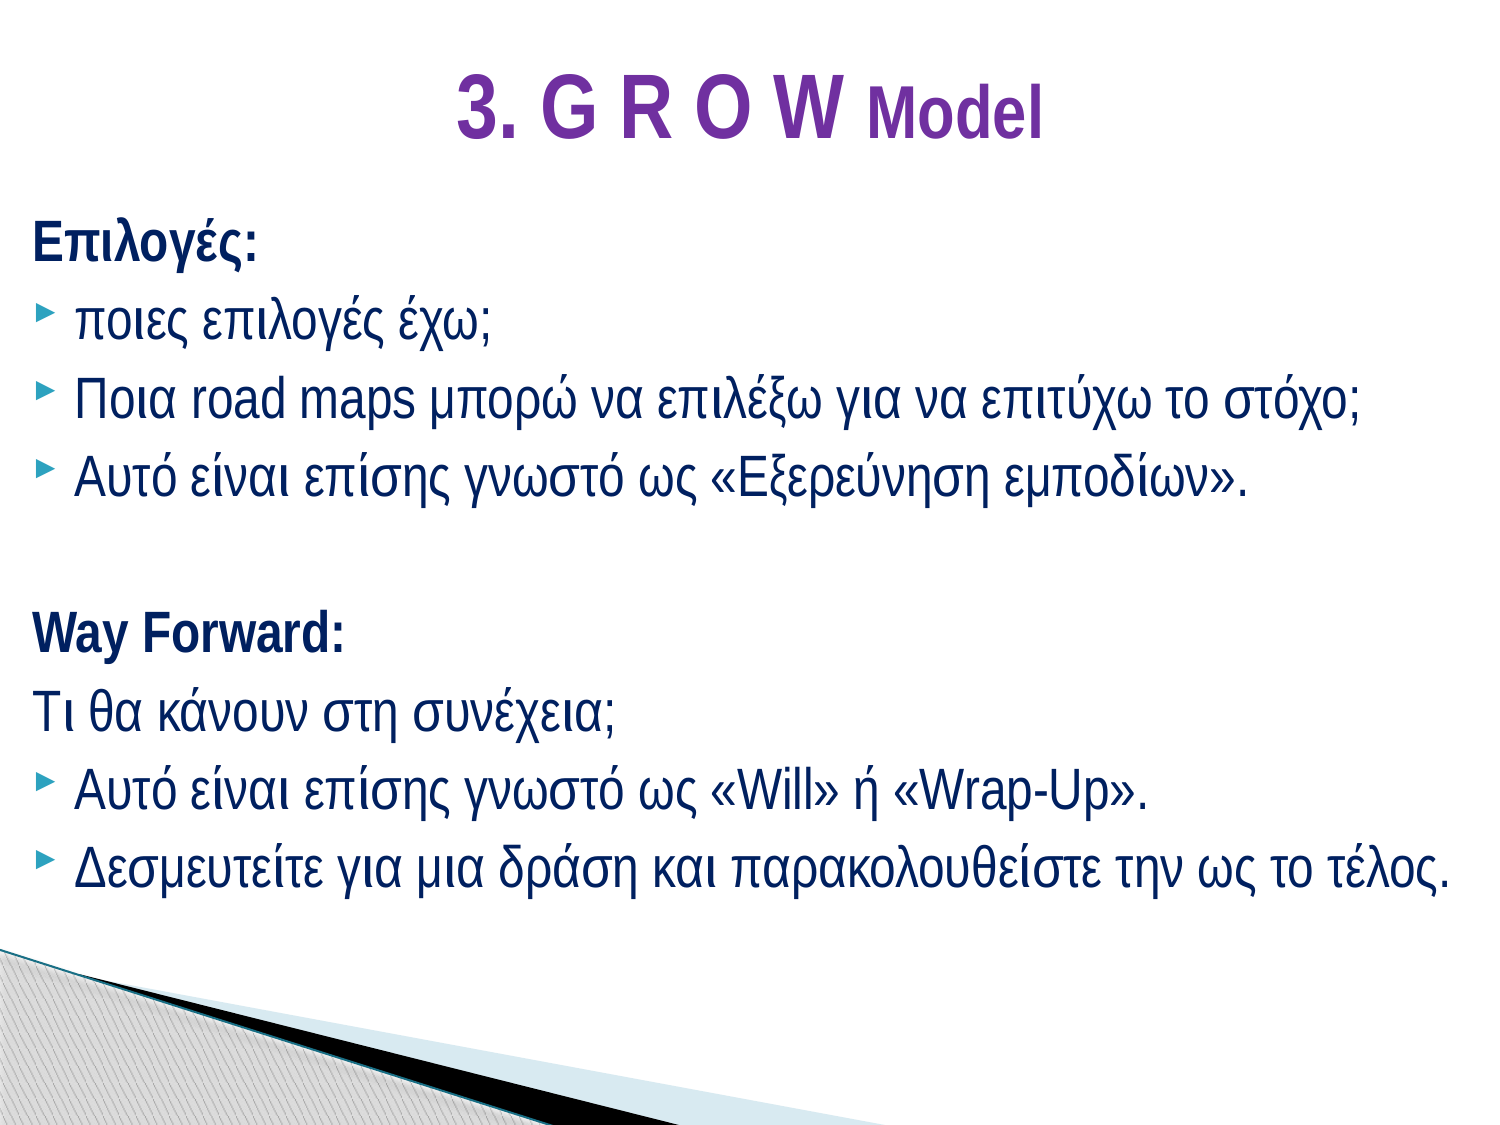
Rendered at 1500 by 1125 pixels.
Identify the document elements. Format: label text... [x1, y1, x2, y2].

list Επιλογές: ποιες επιλογές έχω; Ποια road maps μπορώ να επιλέξω για να επιτύχω το στόχο; Αυτό είναι επίσης γνωστό ως «Εξερεύνηση εμποδίων». Way Forward: Tι θα κάνουν στη συνέχεια; Αυτό είναι επίσης γνωστό ως «Will» ή «Wrap-Up». Δεσμευτείτε για μια δράση και παρακολουθείστε την ως το τέλος. [0, 196, 1500, 1125]
title 3. G R O W Model [17, 7, 1500, 196]
